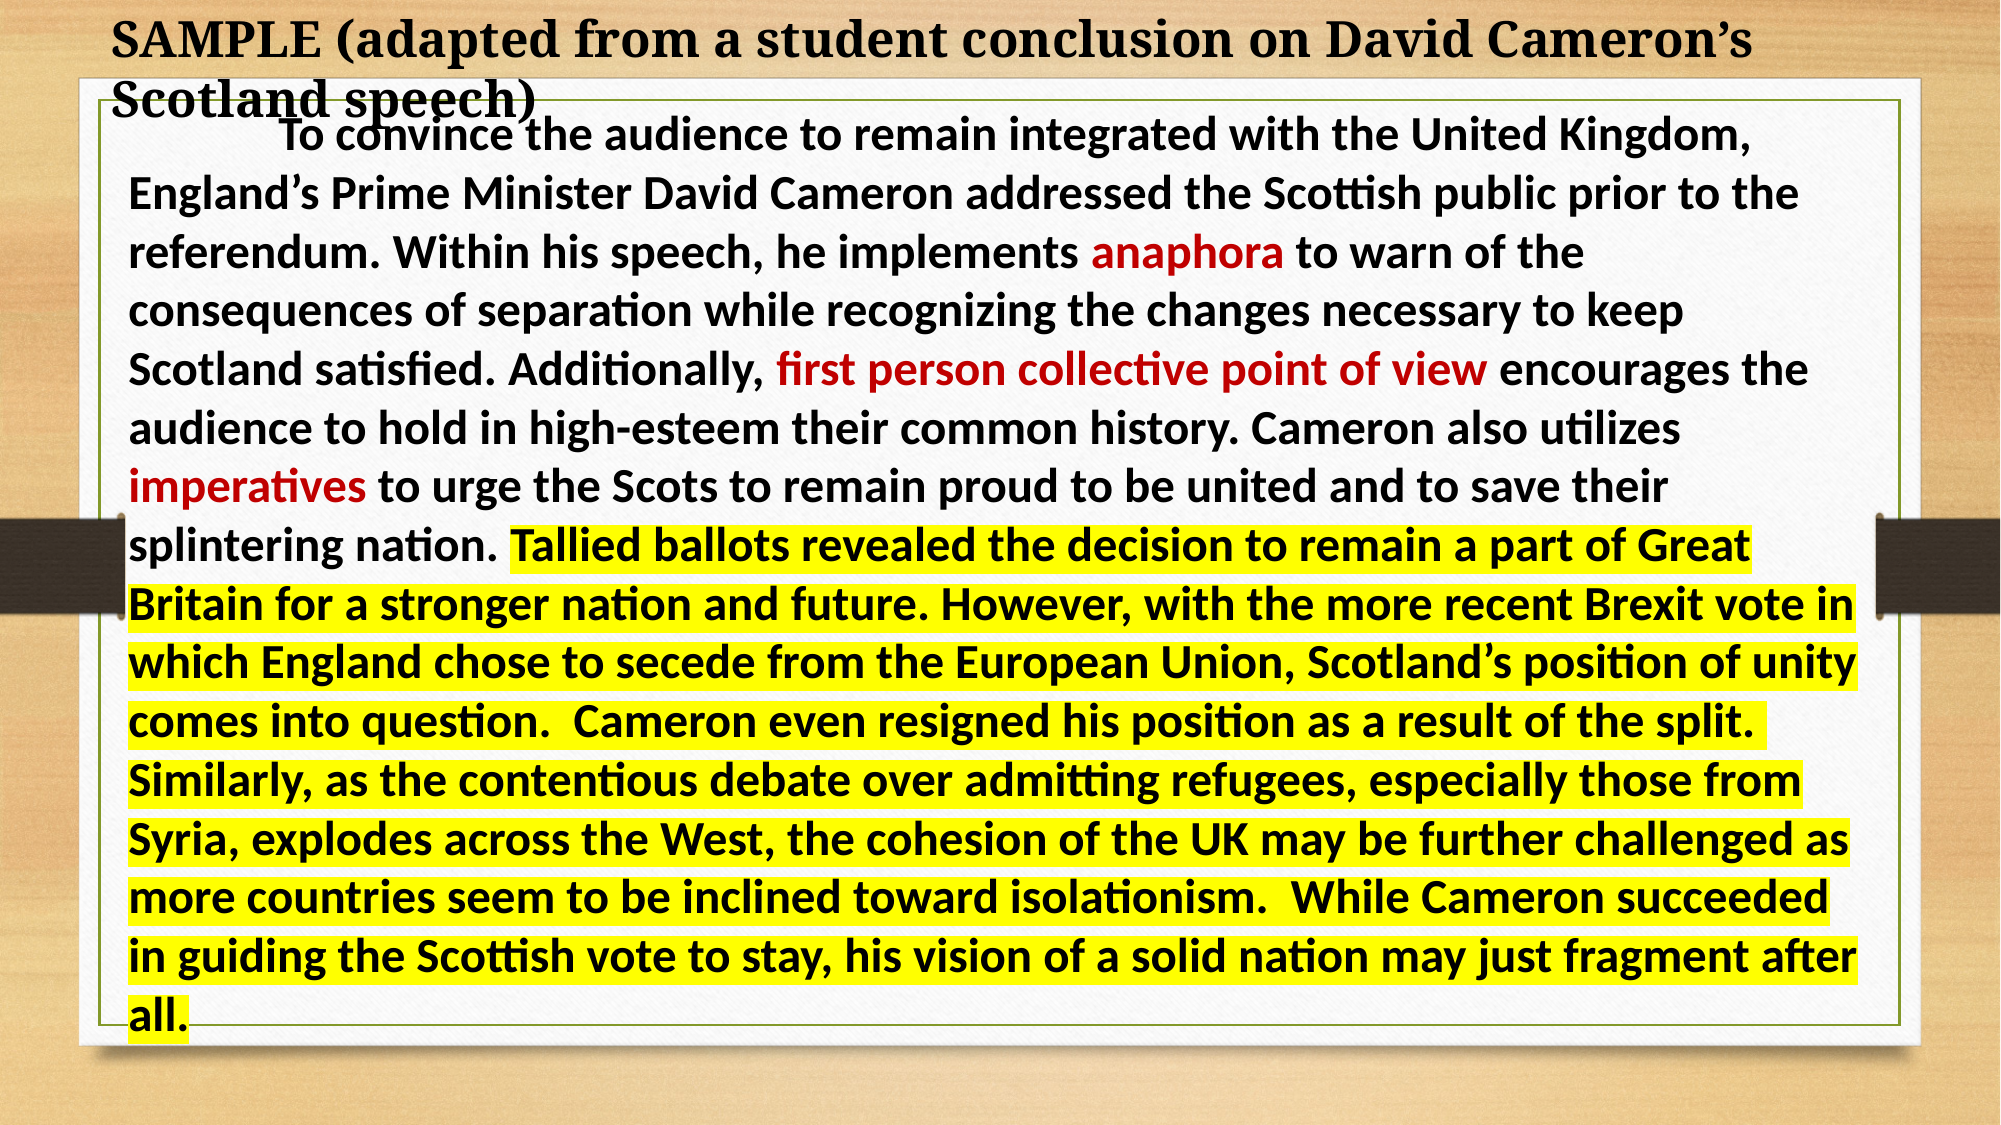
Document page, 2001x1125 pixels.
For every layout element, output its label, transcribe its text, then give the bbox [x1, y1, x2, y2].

text_box To convince the audience to remain integrated with the United Kingdom, England’s Prime Minister David Cameron addressed the Scottish public prior to the referendum. Within his speech, he implements anaphora to warn of the consequences of separation while recognizing the changes necessary to keep Scotland satisfied. Additionally, first person collective point of view encourages the audience to hold in high-esteem their common history. Cameron also utilizes imperatives to urge the Scots to remain proud to be united and to save their splintering nation. Tallied ballots revealed the decision to remain a part of Great Britain for a stronger nation and future. However, with the more recent Brexit vote in which England chose to secede from the European Union, Scotland’s position of unity comes into question. Cameron even resigned his position as a result of the split. Similarly, as the contentious debate over admitting refugees, especially those from Syria, explodes across the West, the cohesion of the UK may be further challenged as more countries seem to be inclined toward isolationism. While Cameron succeeded in guiding the Scottish vote to stay, his vision of a solid nation may just fragment after all. [113, 135, 1885, 1094]
picture [0, 0, 2001, 1125]
text_box SAMPLE (adapted from a student conclusion on David Cameron’s Scotland speech) [96, 0, 1946, 135]
